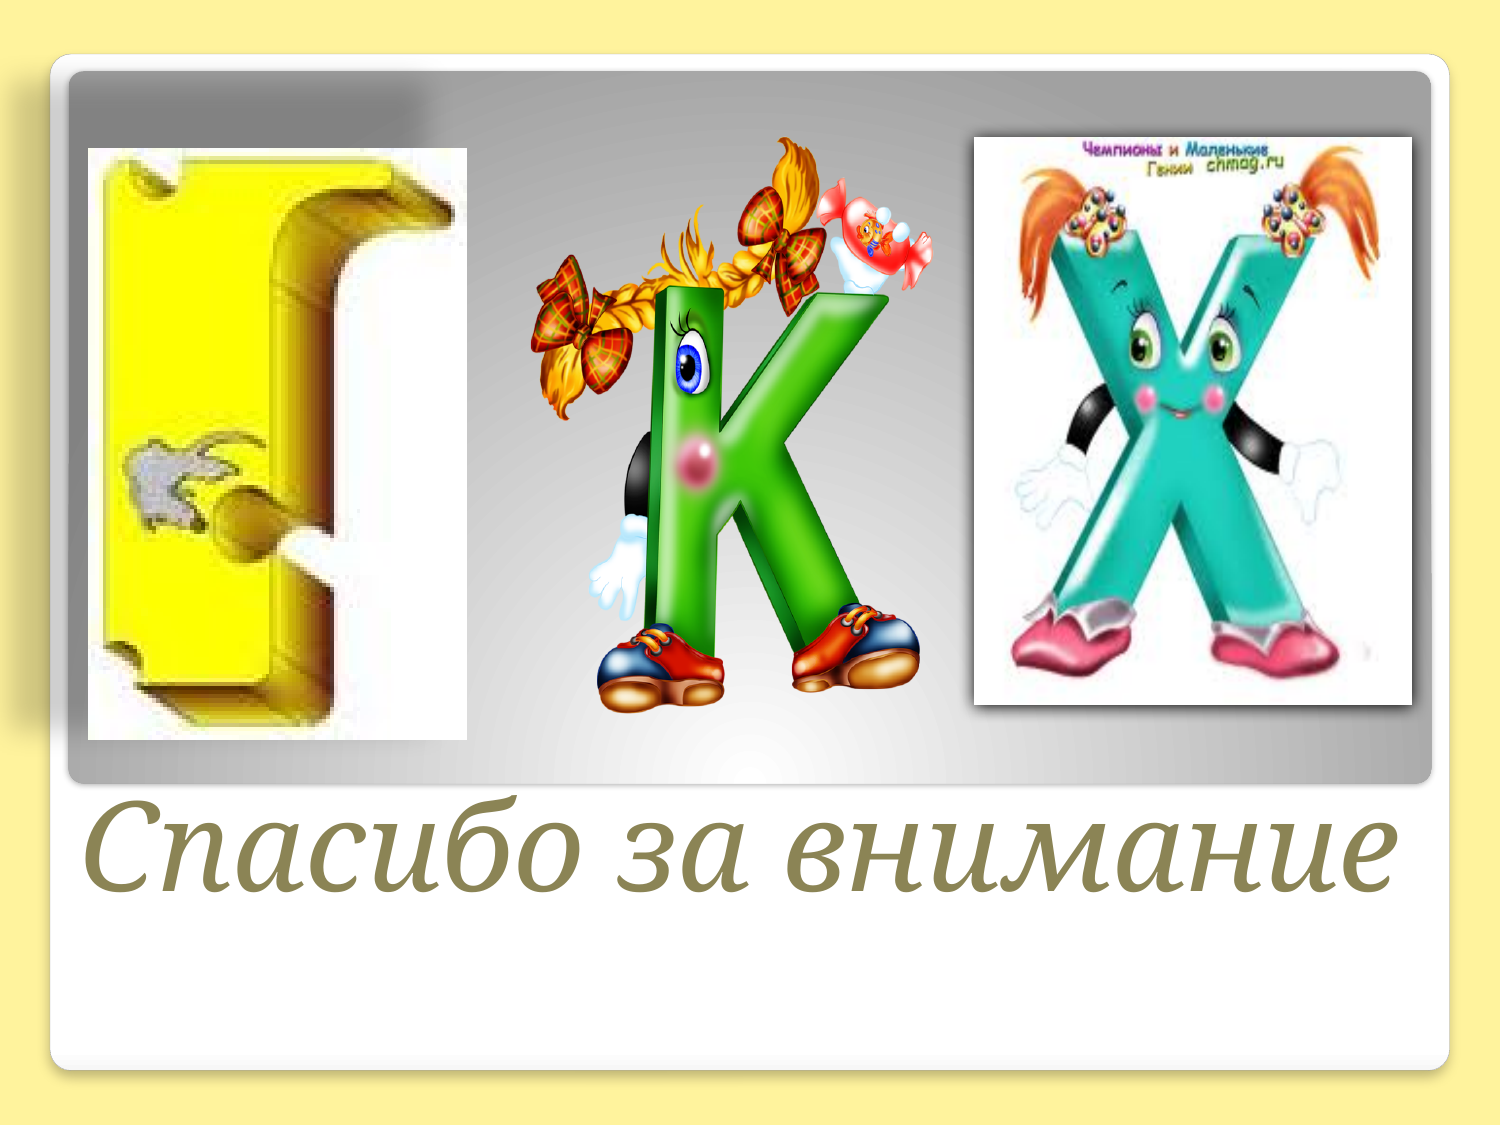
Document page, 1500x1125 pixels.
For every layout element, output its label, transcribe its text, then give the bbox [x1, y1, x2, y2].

picture [501, 125, 952, 729]
title Спасибо за внимание [64, 775, 1424, 917]
picture [88, 148, 467, 740]
picture [974, 136, 1412, 705]
